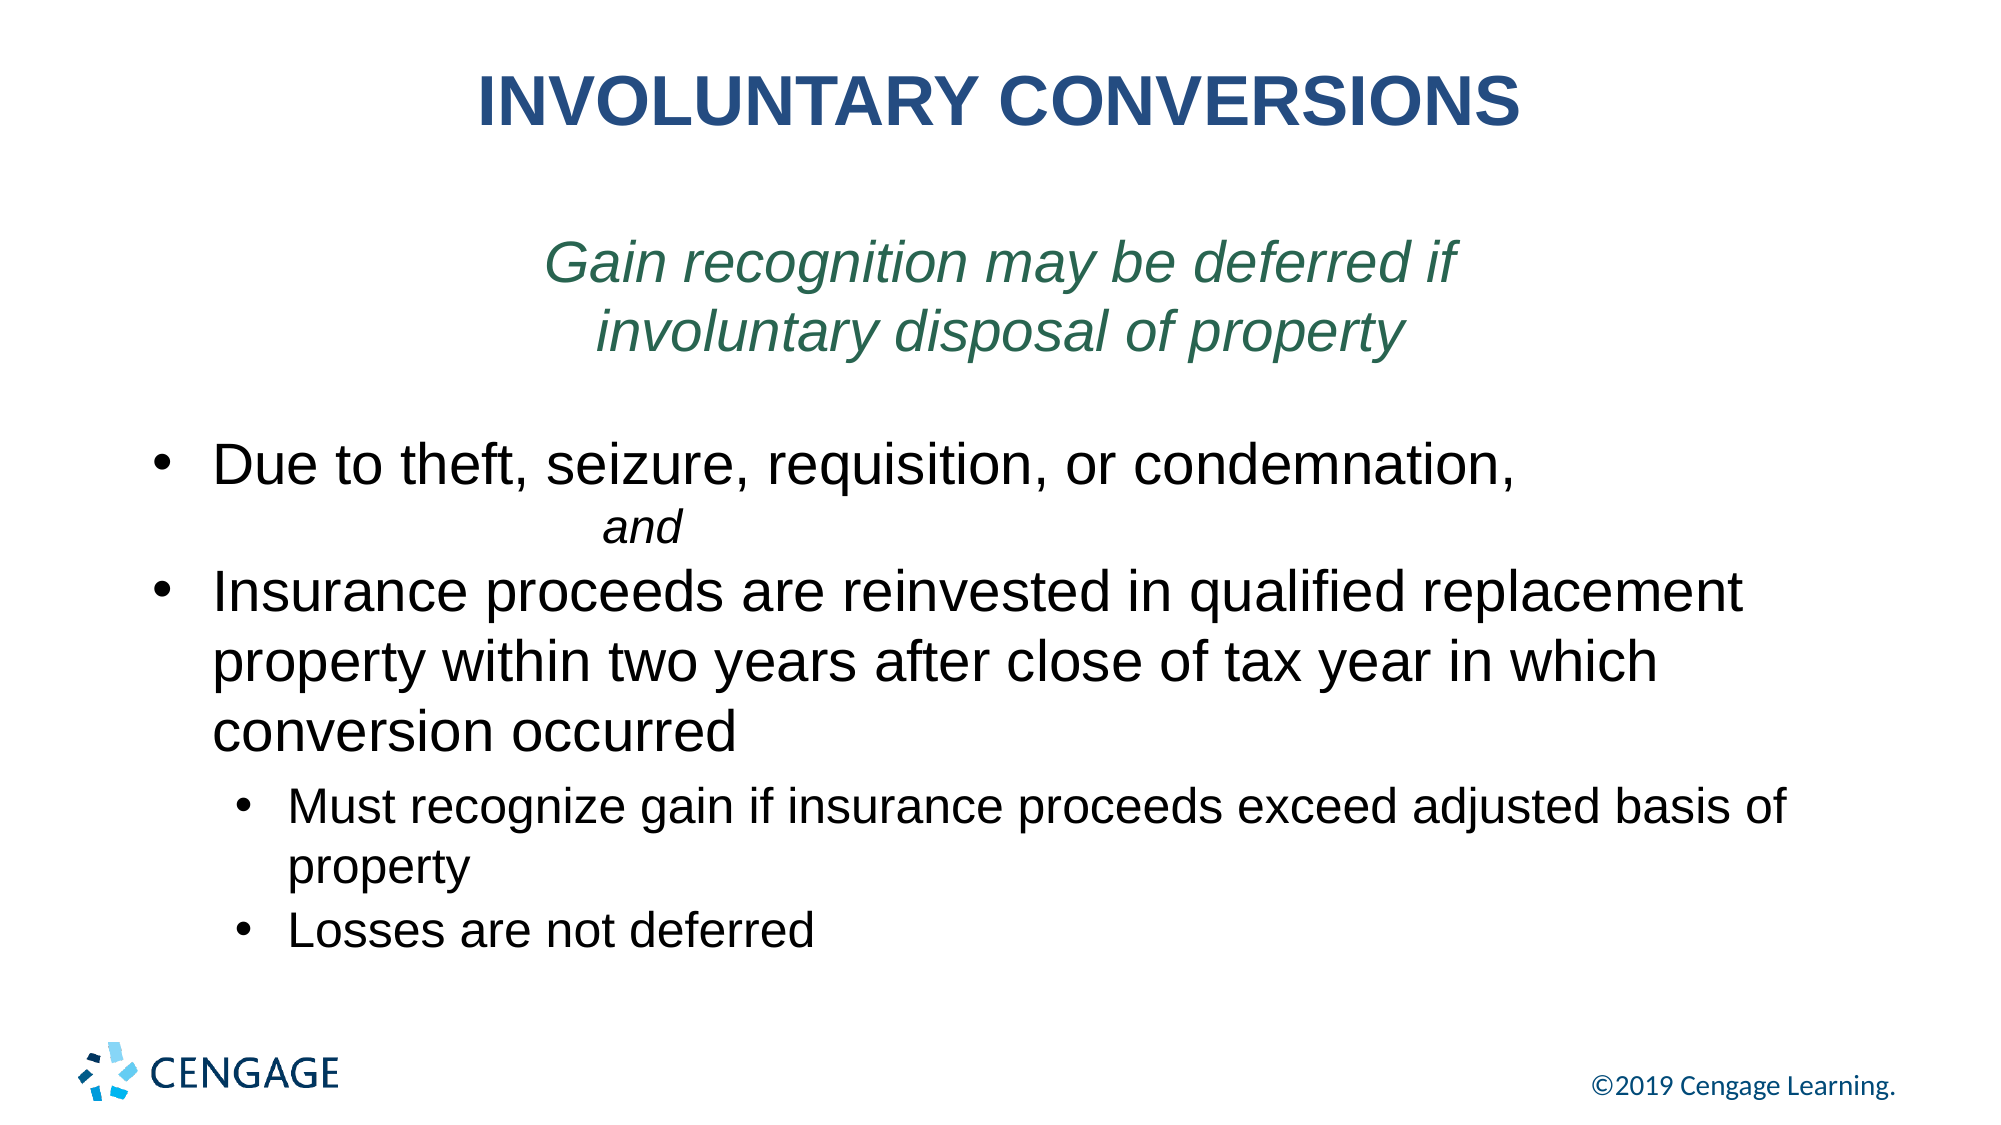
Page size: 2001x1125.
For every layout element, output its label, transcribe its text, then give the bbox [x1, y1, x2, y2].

title INVOLUNTARY CONVERSIONS [137, 22, 1863, 173]
list Gain recognition may be deferred if involuntary disposal of property Due to theft, seizure, requisition, or condemnation, and Insurance proceeds are reinvested in qualified replacement property within two years after close of tax year in which conversion occurred Must recognize gain if insurance proceeds exceed adjusted basis of property Losses are not deferred [137, 216, 1863, 1042]
picture [78, 1042, 338, 1101]
